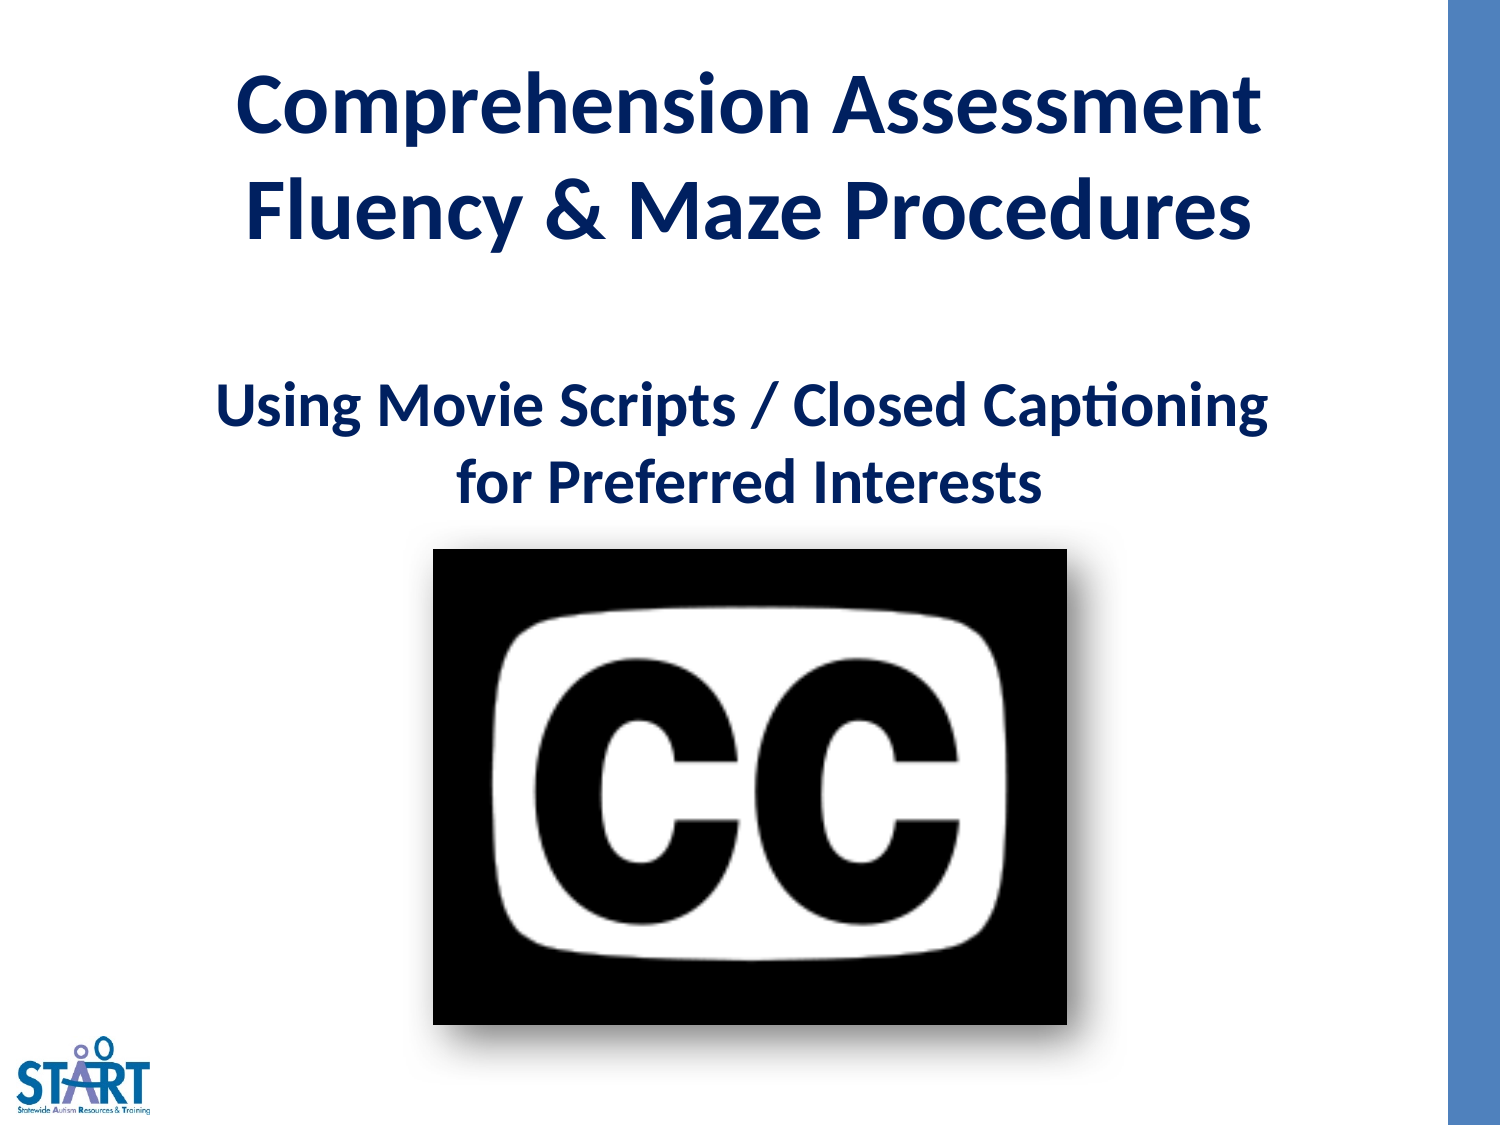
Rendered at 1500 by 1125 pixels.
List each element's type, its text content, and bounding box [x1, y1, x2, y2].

picture [16, 1036, 150, 1115]
picture [433, 549, 1067, 1026]
title Comprehension Assessment Fluency & Maze Procedures Using Movie Scripts / Closed Captioning for Preferred Interests [75, 37, 1425, 525]
